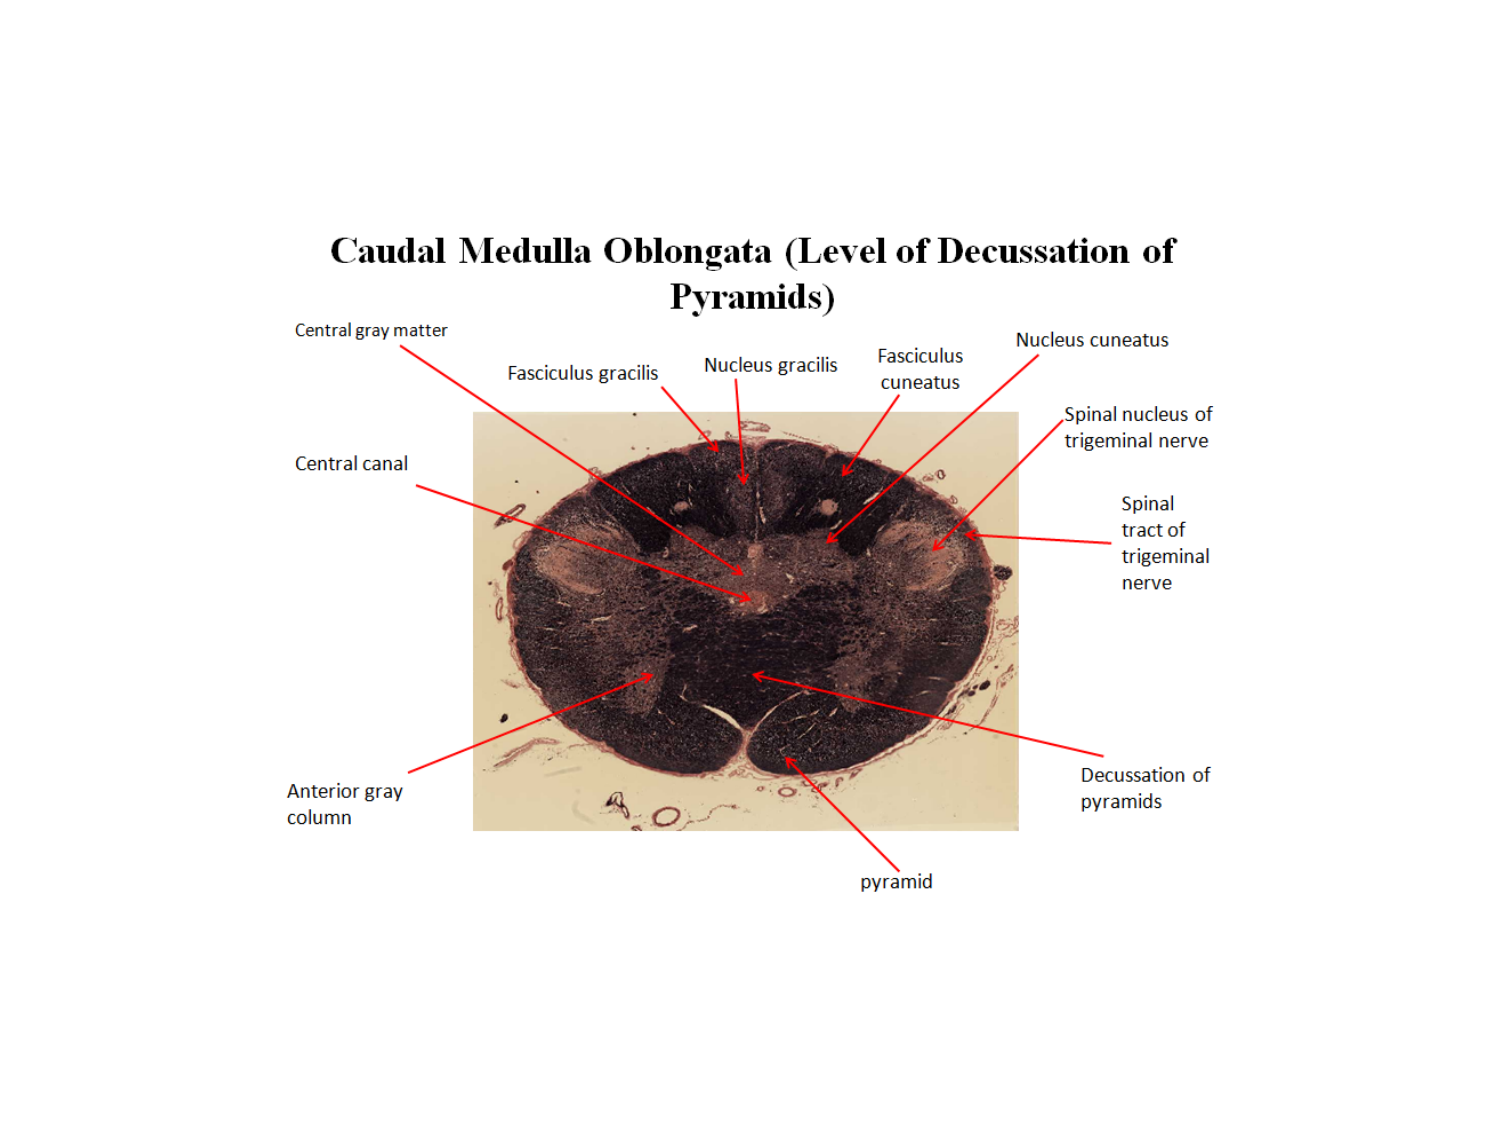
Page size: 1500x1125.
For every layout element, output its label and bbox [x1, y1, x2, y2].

picture [262, 208, 1238, 917]
